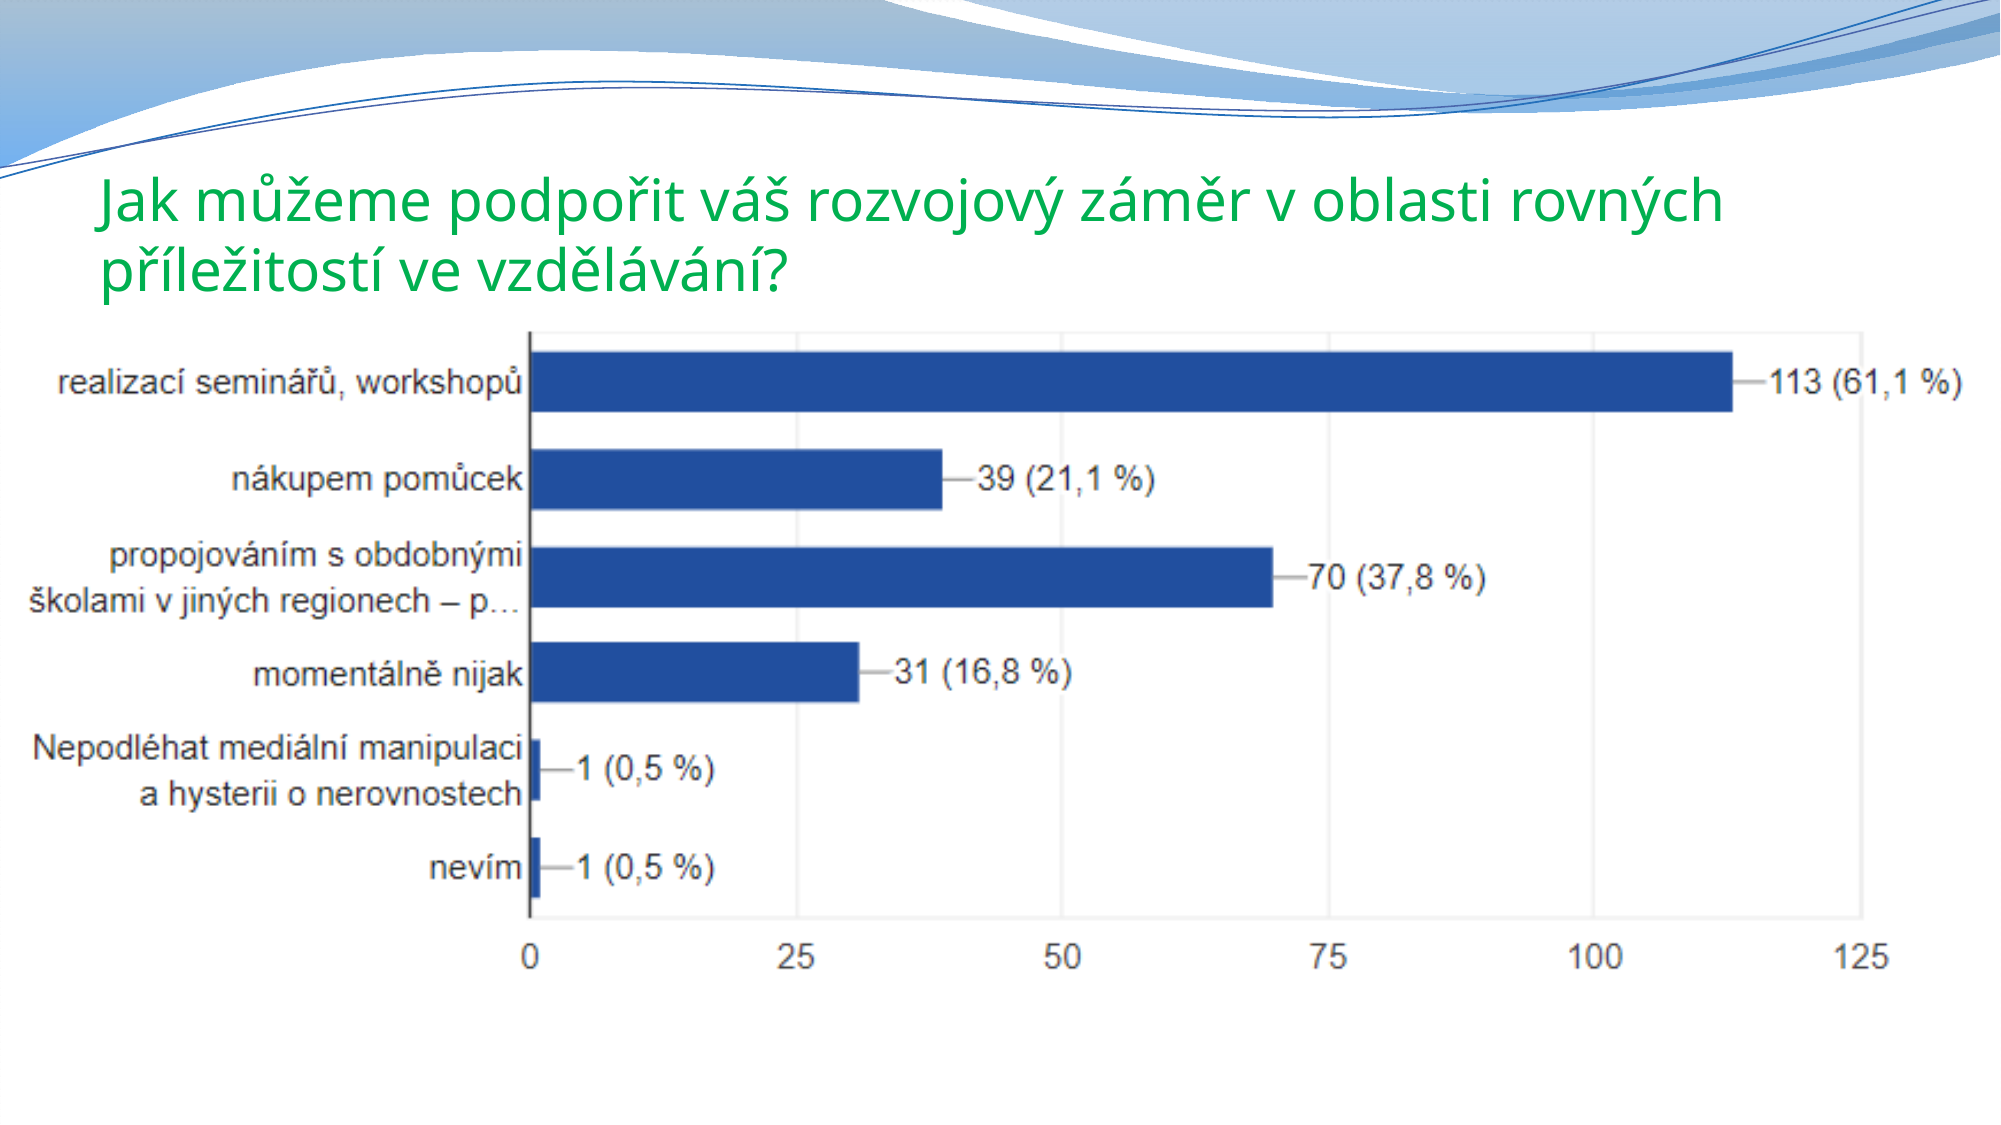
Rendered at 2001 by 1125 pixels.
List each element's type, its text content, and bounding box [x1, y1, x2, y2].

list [24, 323, 1977, 990]
title Jak můžeme podpořit váš rozvojový záměr v oblasti rovných příležitostí ve vzdělávání? [99, 115, 1900, 303]
